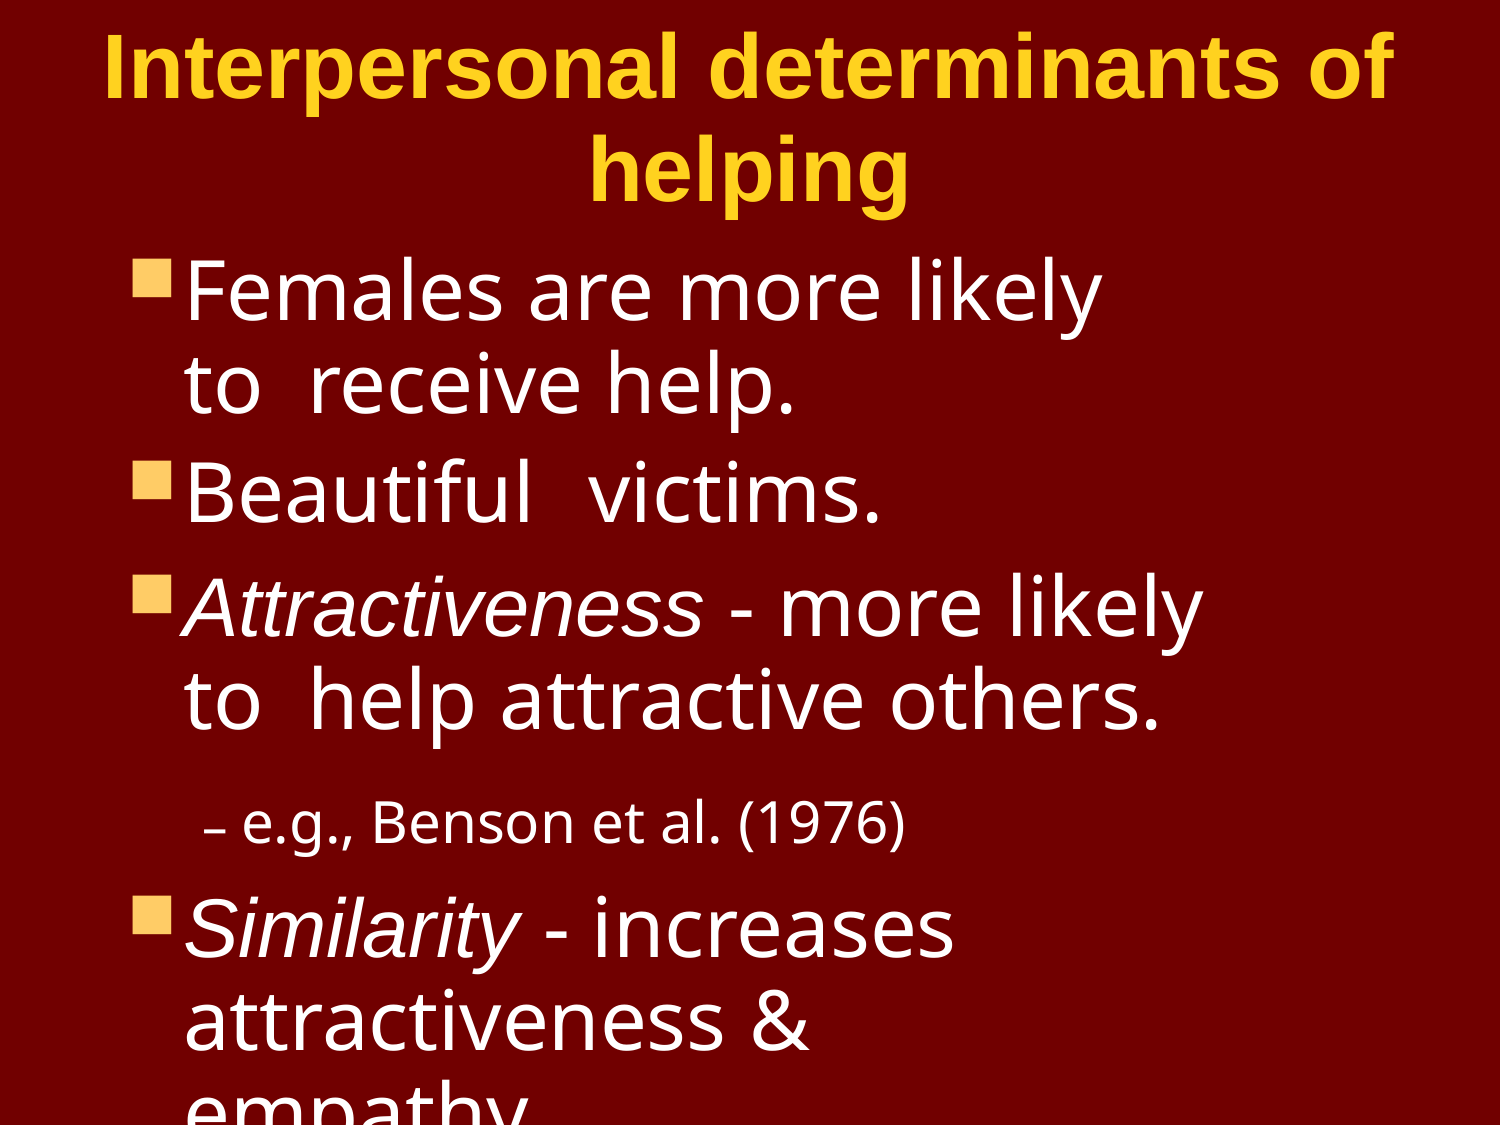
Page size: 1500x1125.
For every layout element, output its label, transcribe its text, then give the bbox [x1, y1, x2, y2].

text_box Females are more likely to receive help. Beautiful victims. Attractiveness - more likely to help attractive others. – e.g., Benson et al. (1976) Similarity - increases attractiveness & empathy. [125, 232, 1275, 1125]
title Interpersonal determinants of helping [70, 0, 1430, 220]
